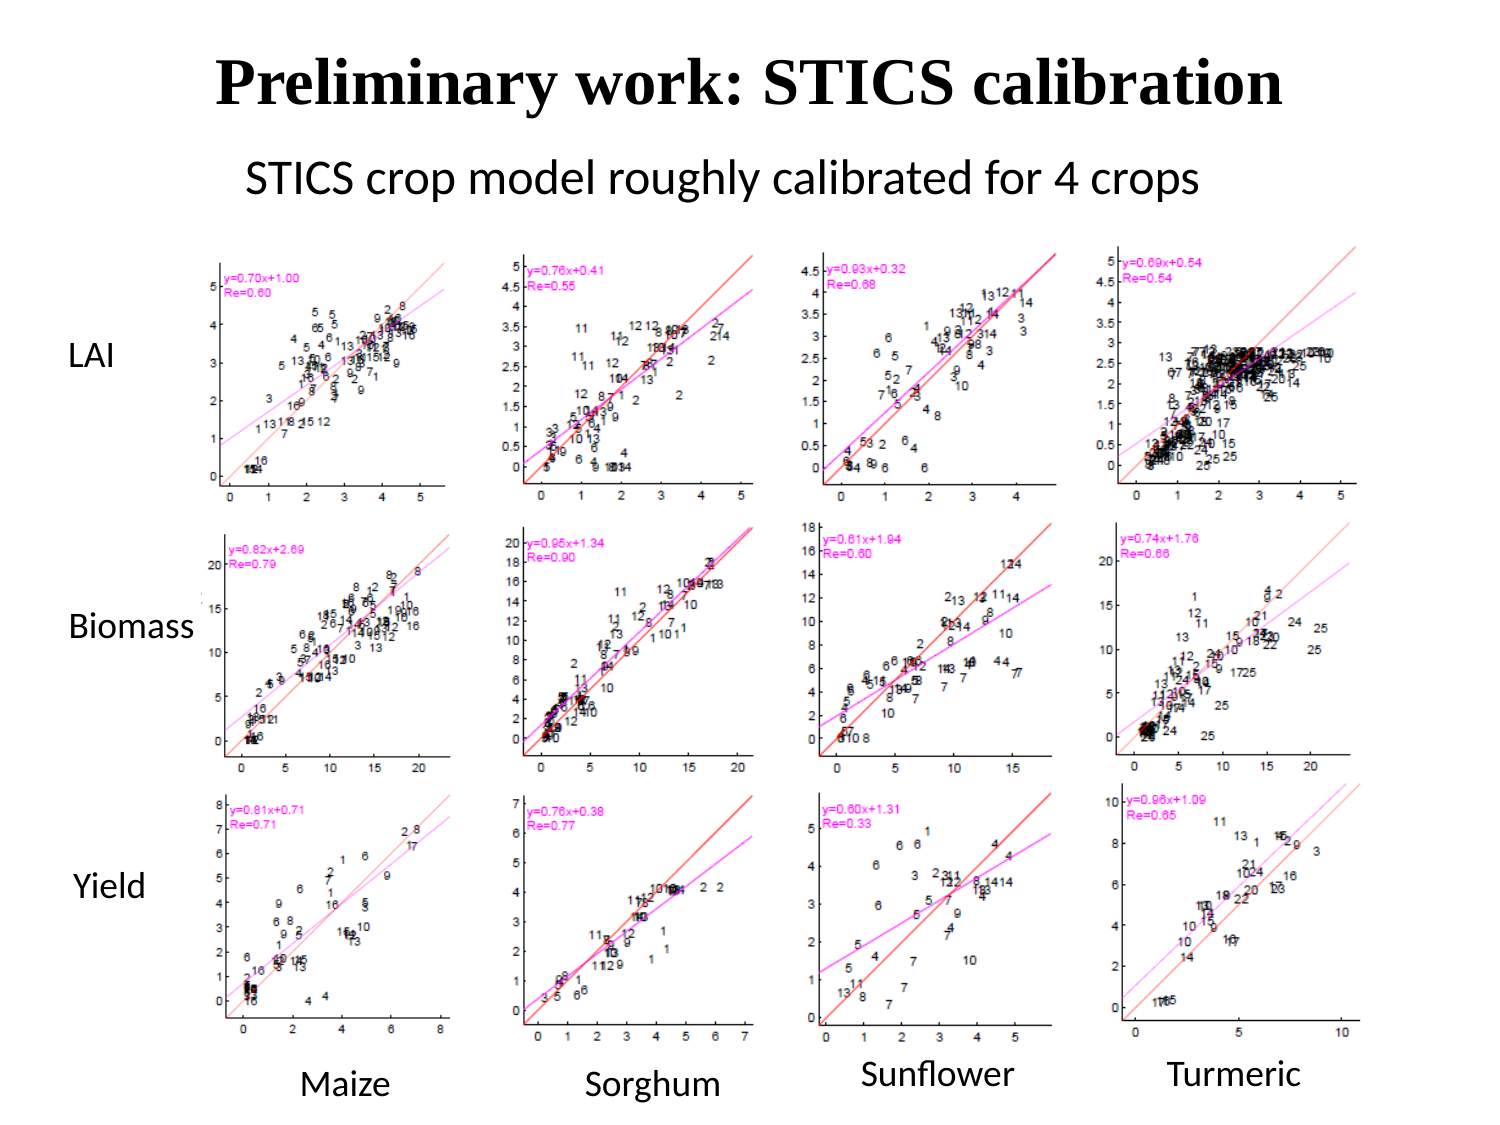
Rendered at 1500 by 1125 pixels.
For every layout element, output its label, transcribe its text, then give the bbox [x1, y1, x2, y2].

text_box Sorghum [570, 1054, 737, 1112]
picture [206, 258, 455, 506]
text_box Biomass [53, 593, 196, 654]
picture [501, 521, 760, 778]
picture [212, 791, 455, 1037]
picture [201, 526, 454, 778]
list STICS crop model roughly calibrated for 4 crops [230, 137, 1500, 220]
text_box Maize [284, 1051, 406, 1112]
picture [807, 784, 1060, 1047]
picture [798, 245, 1063, 505]
picture [500, 248, 761, 506]
text_box LAI [53, 323, 131, 383]
title Preliminary work: STICS calibration [75, 0, 1425, 172]
picture [1093, 240, 1366, 505]
picture [1097, 514, 1368, 1043]
picture [798, 515, 1060, 778]
text_box Yield [58, 853, 162, 914]
text_box Turmeric [1151, 1050, 1317, 1102]
text_box Sunflower [846, 1055, 1030, 1102]
picture [508, 789, 761, 1046]
